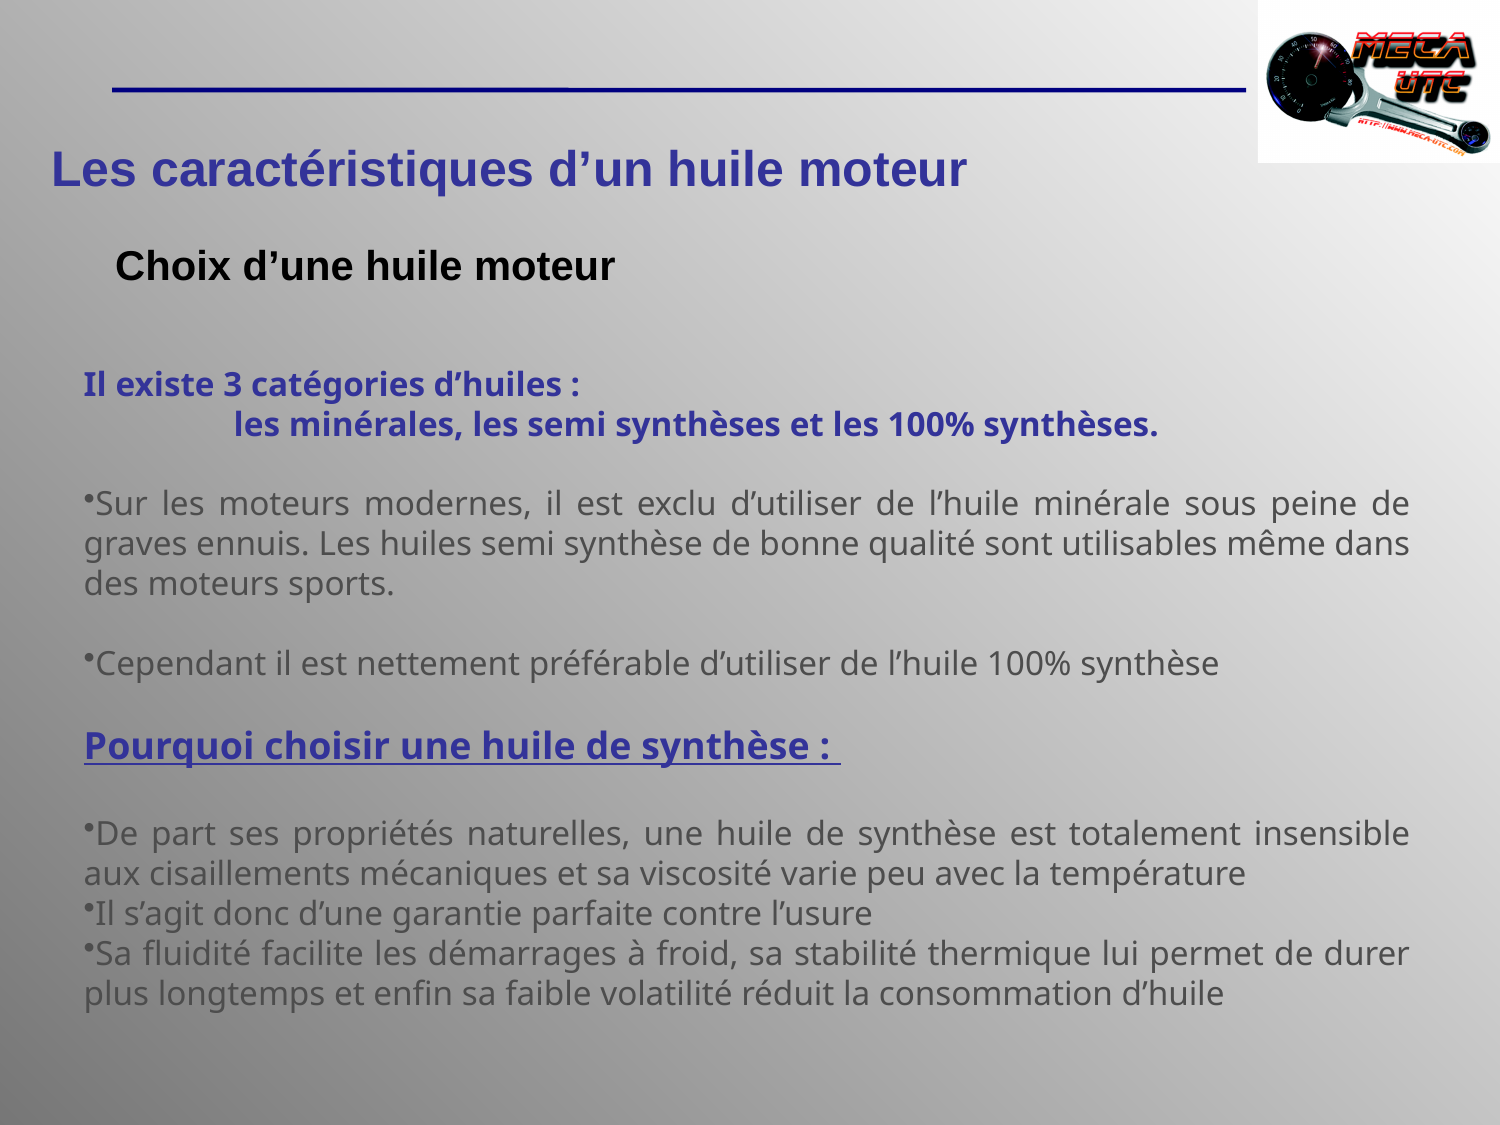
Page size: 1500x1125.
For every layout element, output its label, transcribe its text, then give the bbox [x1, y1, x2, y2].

text_box Il existe 3 catégories d’huiles : les minérales, les semi synthèses et les 100% synthèses. Sur les moteurs modernes, il est exclu d’utiliser de l’huile minérale sous peine de graves ennuis. Les huiles semi synthèse de bonne qualité sont utilisables même dans des moteurs sports. Cependant il est nettement préférable d’utiliser de l’huile 100% synthèse Pourquoi choisir une huile de synthèse : De part ses propriétés naturelles, une huile de synthèse est totalement insensible aux cisaillements mécaniques et sa viscosité varie peu avec la température Il s’agit donc d’une garantie parfaite contre l’usure Sa fluidité facilite les démarrages à froid, sa stabilité thermique lui permet de durer plus longtemps et enfin sa faible volatilité réduit la consommation d’huile [69, 355, 1428, 1019]
text_box Les caractéristiques d’un huile moteur [36, 129, 984, 205]
text_box Choix d’une huile moteur [100, 231, 631, 297]
picture [1257, 0, 1500, 164]
